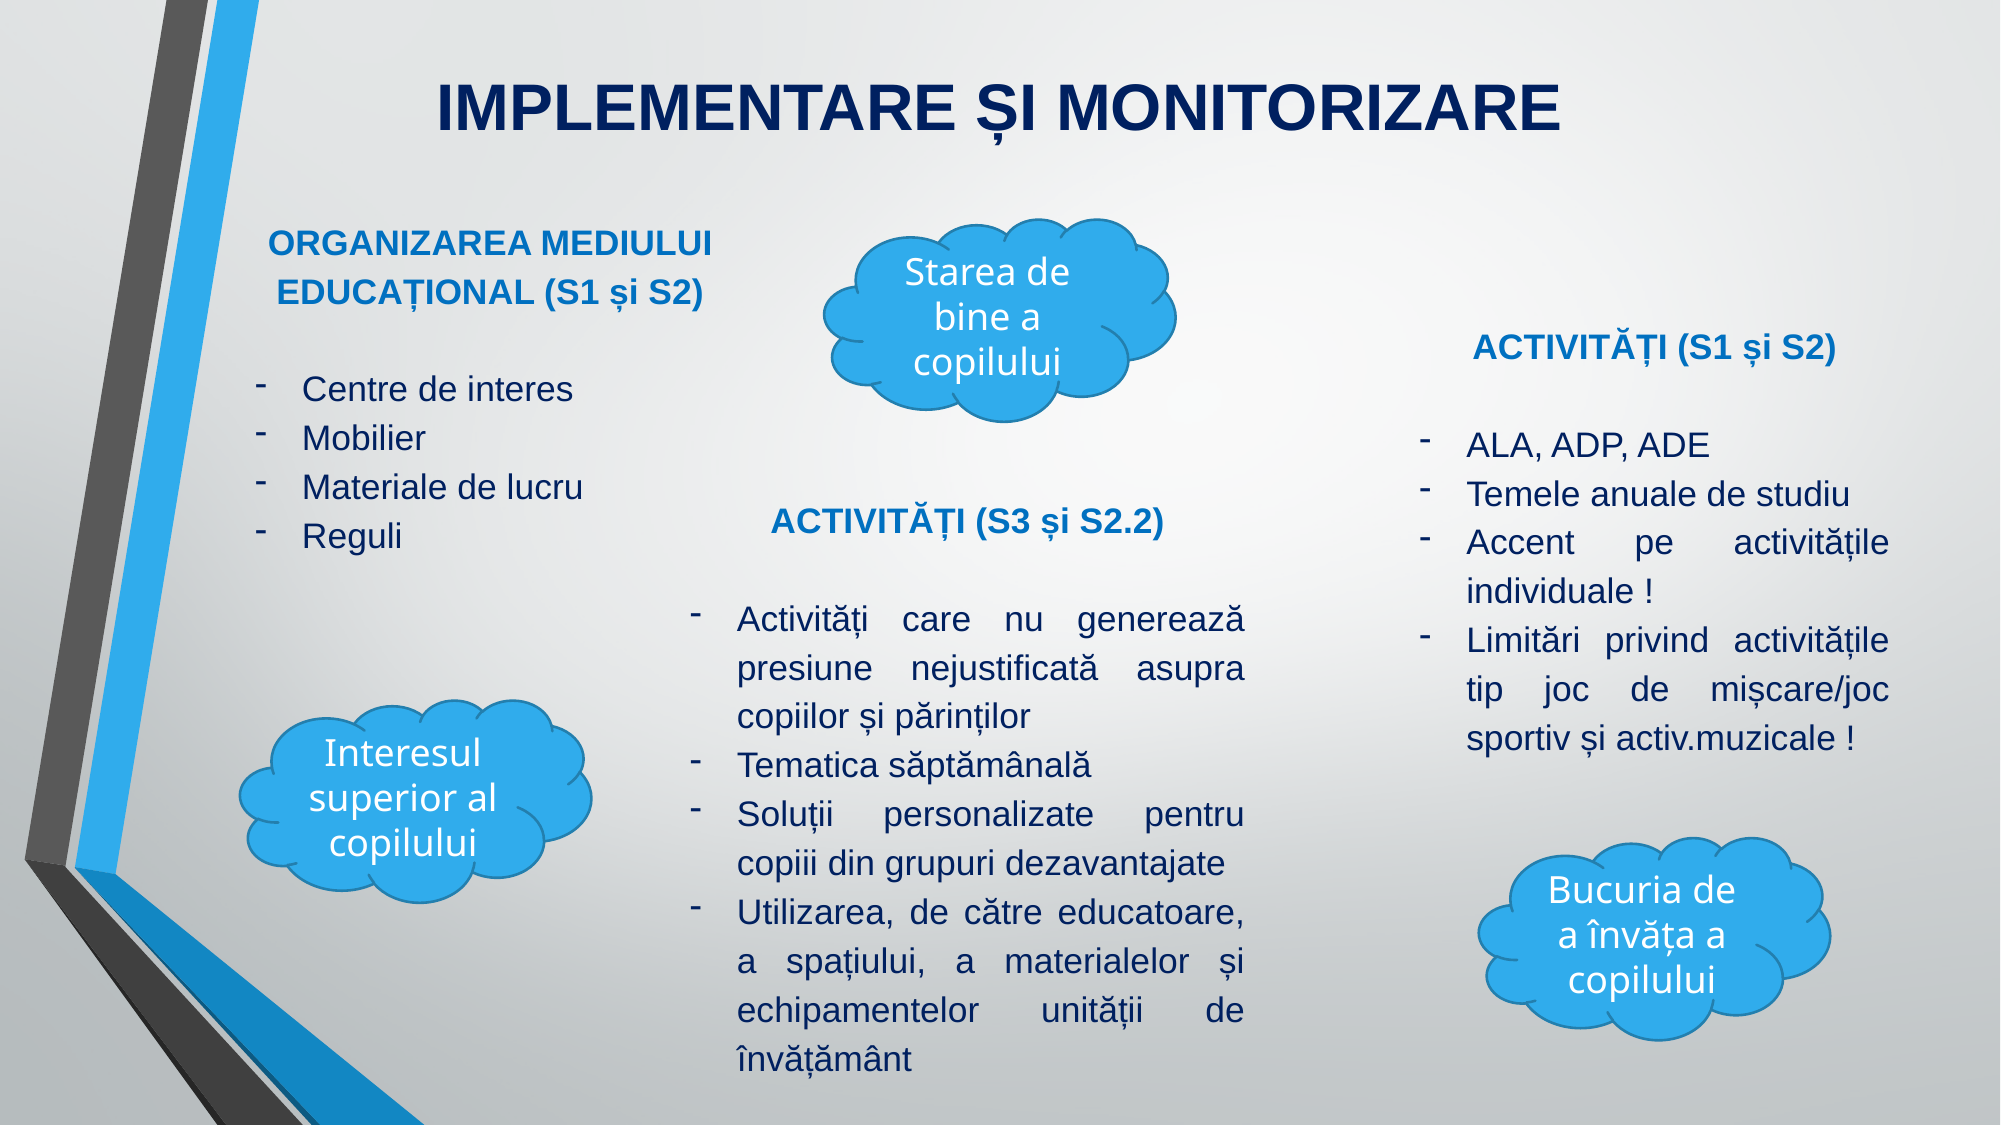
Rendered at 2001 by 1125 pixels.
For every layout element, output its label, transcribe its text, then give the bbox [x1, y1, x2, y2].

text_box Bucuria de a învăța a copilului [1477, 836, 1832, 1042]
text_box Starea de bine a copilului [822, 218, 1177, 424]
text_box ORGANIZAREA MEDIULUI EDUCAȚIONAL (S1 și S2) Centre de interes Mobilier Materiale de lucru Reguli [240, 206, 741, 612]
title IMPLEMENTARE ȘI MONITORIZARE [95, 56, 1905, 231]
text_box Interesul superior al copilului [238, 699, 593, 905]
text_box ACTIVITĂȚI (S1 și S2) ALA, ADP, ADE Temele anuale de studiu Accent pe activitățile individuale ! Limitări privind activitățile tip joc de mișcare/joc sportiv și activ.muzicale ! [1404, 310, 1905, 814]
text_box ACTIVITĂȚI (S3 și S2.2) Activități care nu generează presiune nejustificată asupra copiilor și părinților Tematica săptămânală Soluții personalizate pentru copiii din grupuri dezavantajate Utilizarea, de către educatoare, a spațiului, a materialelor și echipamentelor unității de învățământ [675, 484, 1260, 1125]
